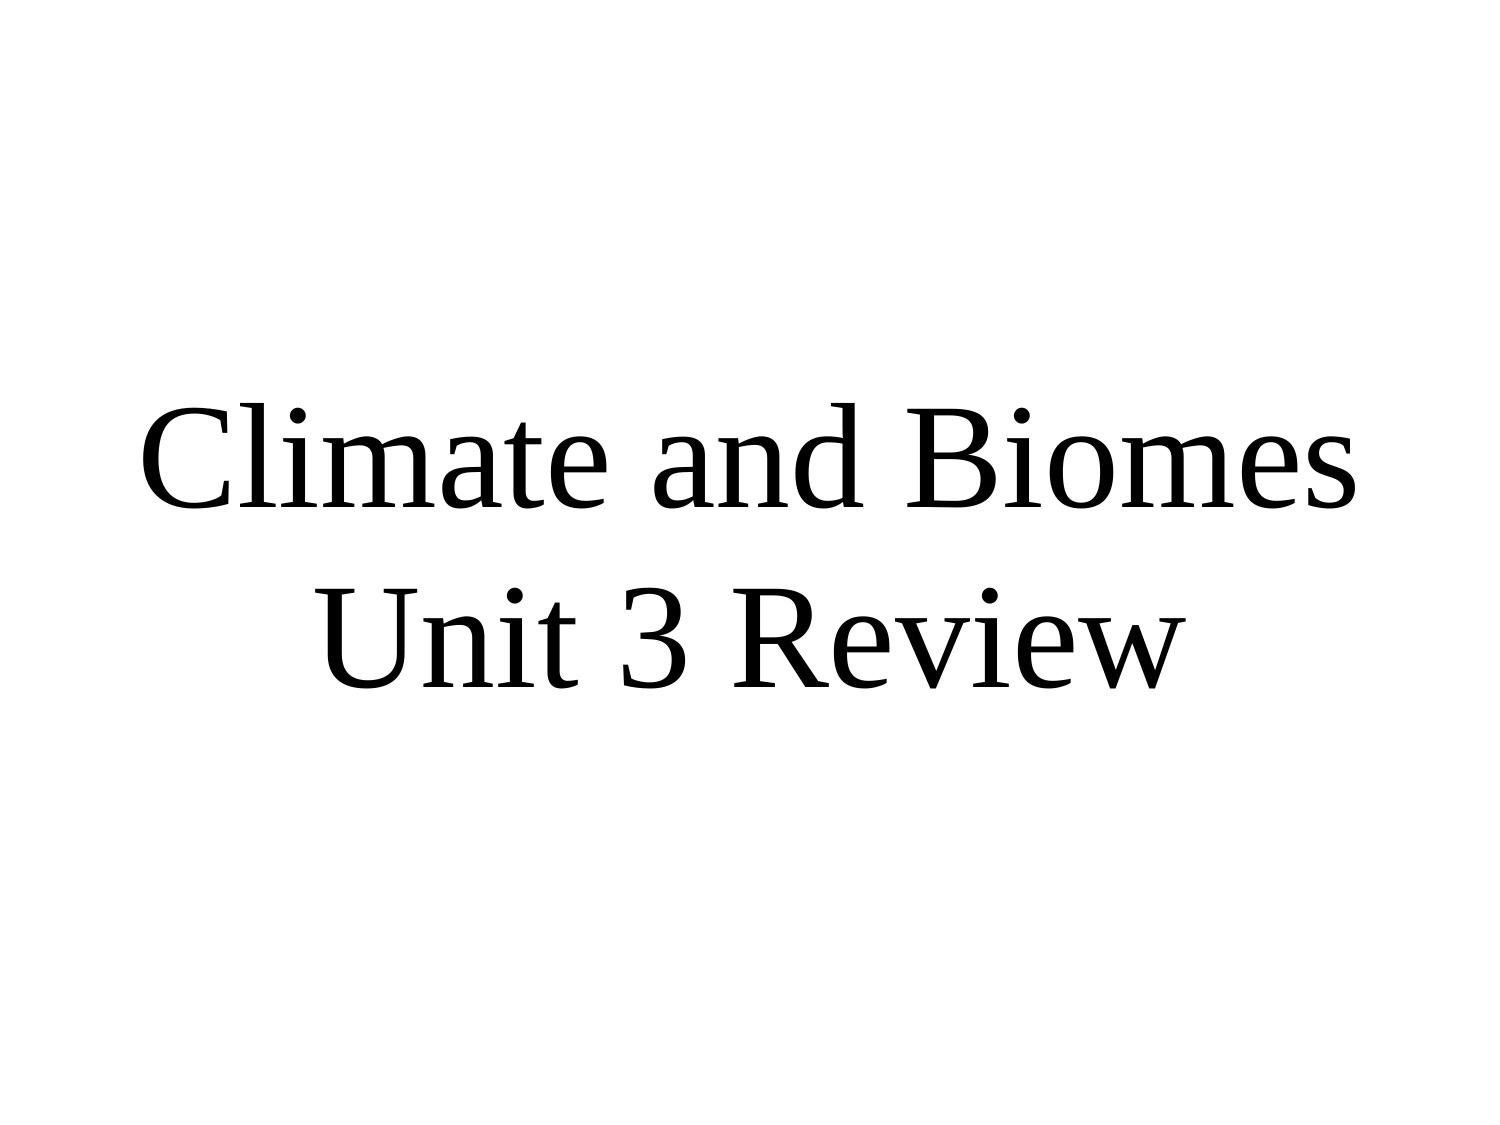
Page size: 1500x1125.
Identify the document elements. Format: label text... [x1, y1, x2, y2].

title Climate and Biomes Unit 3 Review [112, 349, 1388, 591]
